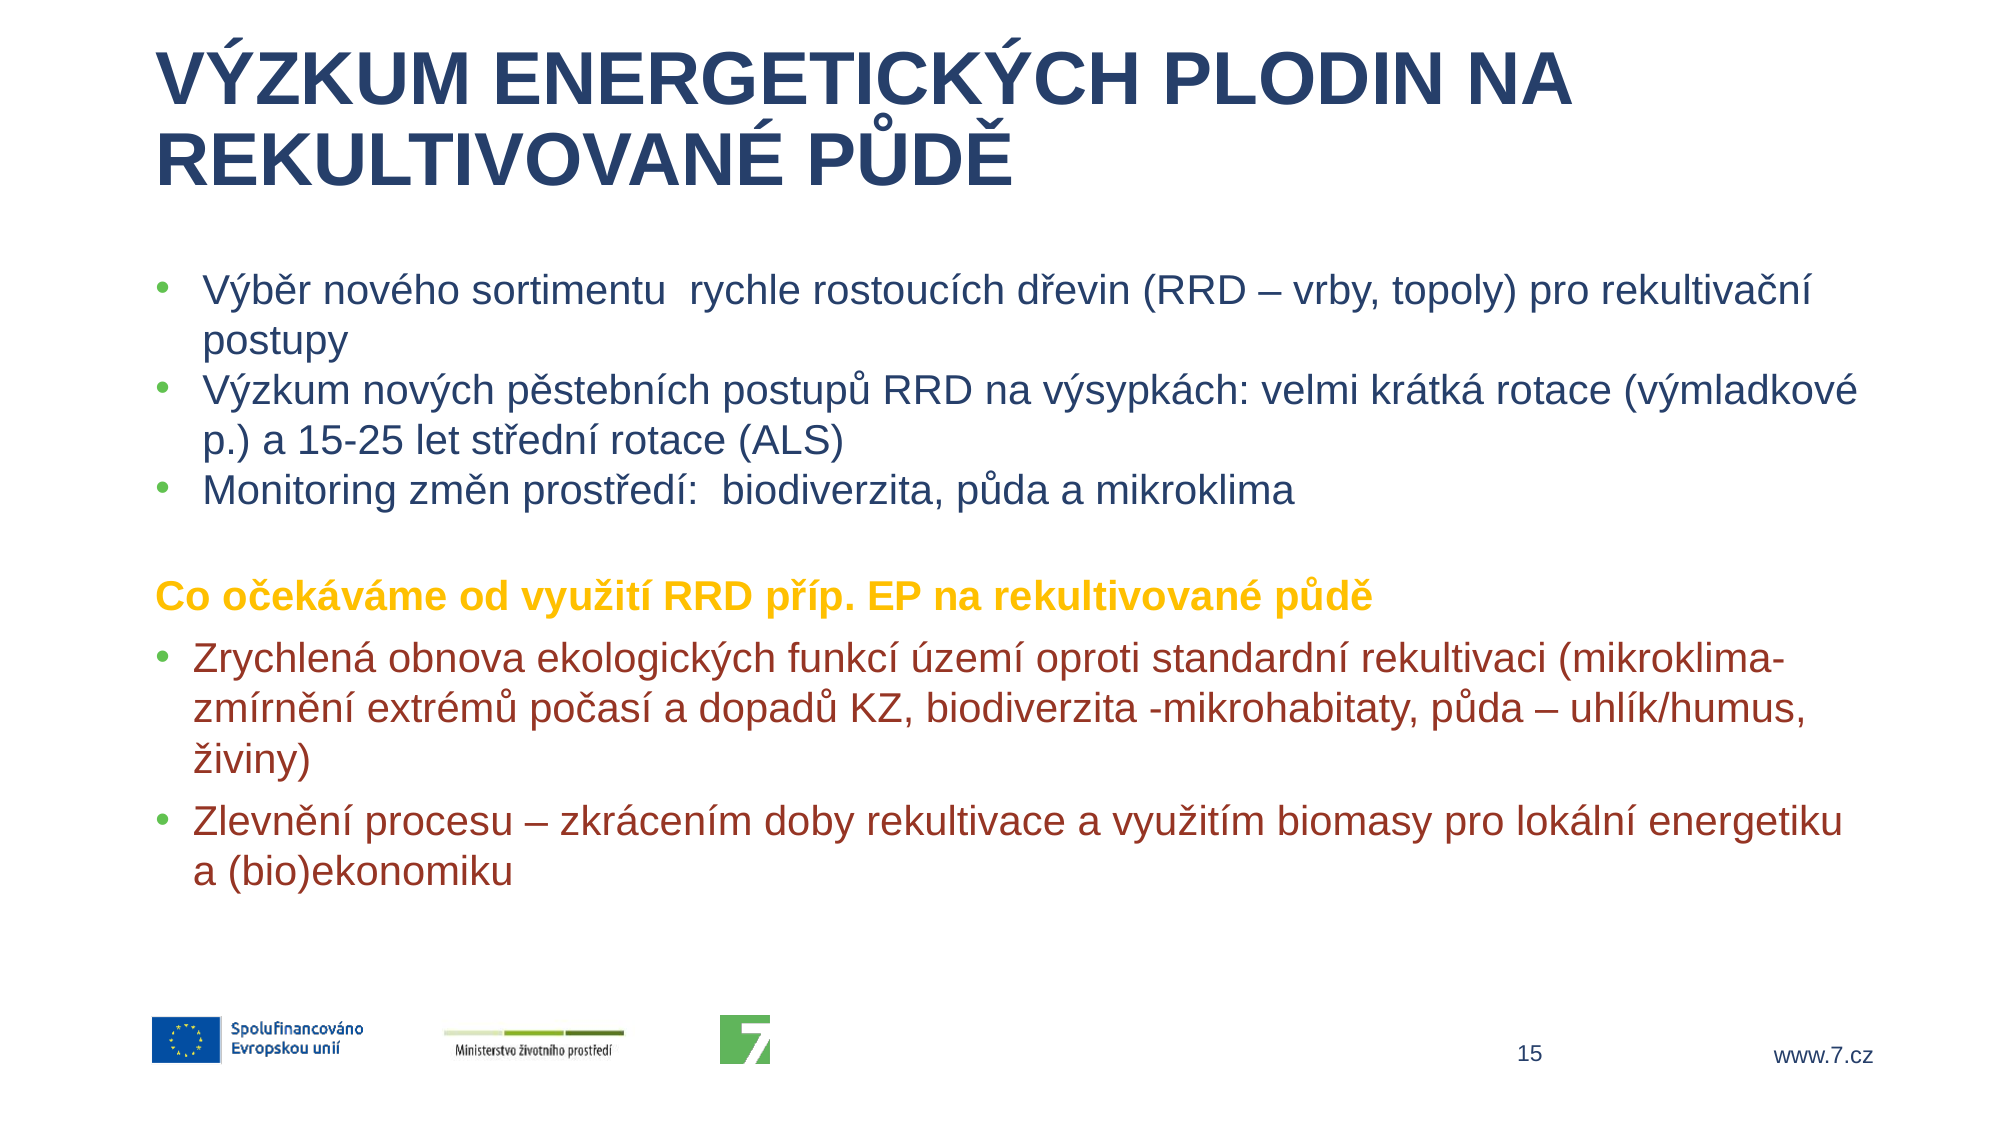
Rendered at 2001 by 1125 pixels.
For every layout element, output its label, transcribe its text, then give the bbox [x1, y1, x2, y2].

picture [426, 1004, 642, 1085]
slide_number 15 [1503, 1037, 1543, 1067]
picture [147, 1010, 372, 1069]
title Výzkum energetických plodin na rekultivované půdě [155, 38, 1875, 202]
picture [719, 1014, 771, 1065]
list Výběr nového sortimentu rychle rostoucích dřevin (RRD – vrby, topoly) pro rekultivační postupy Výzkum nových pěstebních postupů RRD na výsypkách: velmi krátká rotace (výmladkové p.) a 15-25 let střední rotace (ALS) Monitoring změn prostředí: biodiverzita, půda a mikroklima Co očekáváme od využití RRD příp. EP na rekultivované půdě Zrychlená obnova ekologických funkcí území oproti standardní rekultivaci (mikroklima- zmírnění extrémů počasí a dopadů KZ, biodiverzita -mikrohabitaty, půda – uhlík/humus, živiny) Zlevnění procesu – zkrácením doby rekultivace a využitím biomasy pro lokální energetiku a (bio)ekonomiku [155, 262, 1875, 977]
